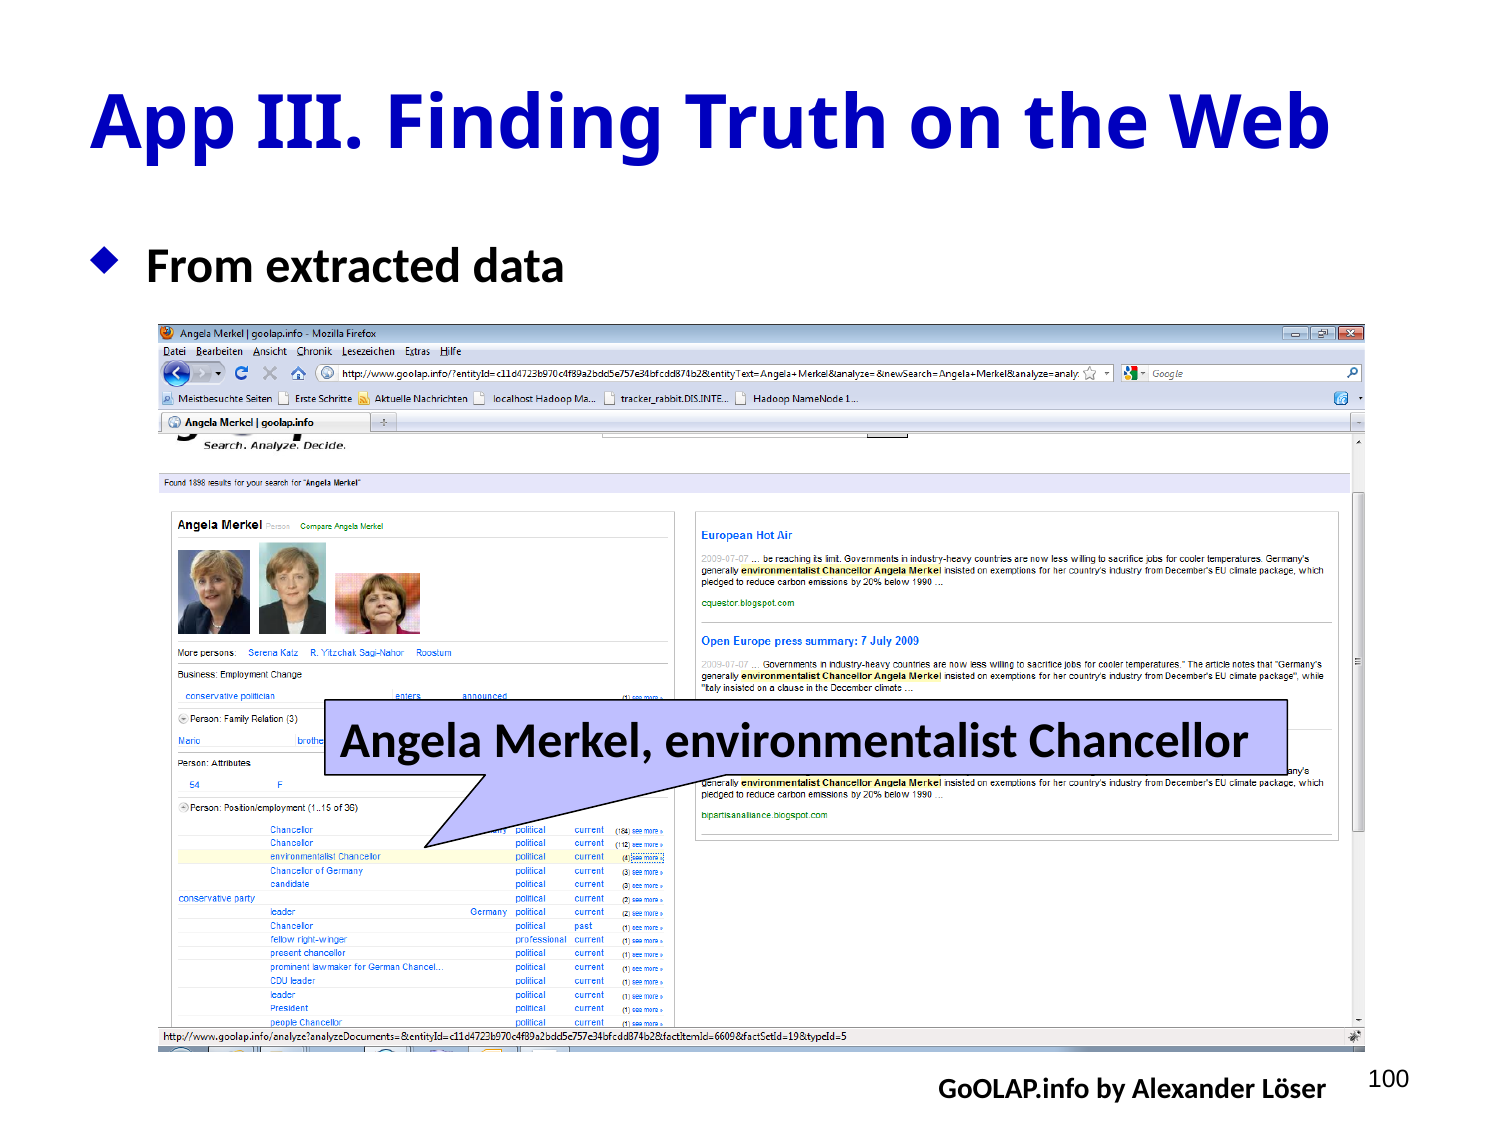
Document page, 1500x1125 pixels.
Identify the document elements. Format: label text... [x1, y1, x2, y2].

picture [157, 324, 1365, 1053]
slide_number 100 [1074, 1025, 1425, 1100]
text_box From extracted data [74, 224, 1425, 938]
title App III. Finding Truth on the Web [74, 49, 1500, 188]
text_box GoOLAP.info by Alexander Löser [923, 1062, 1413, 1113]
